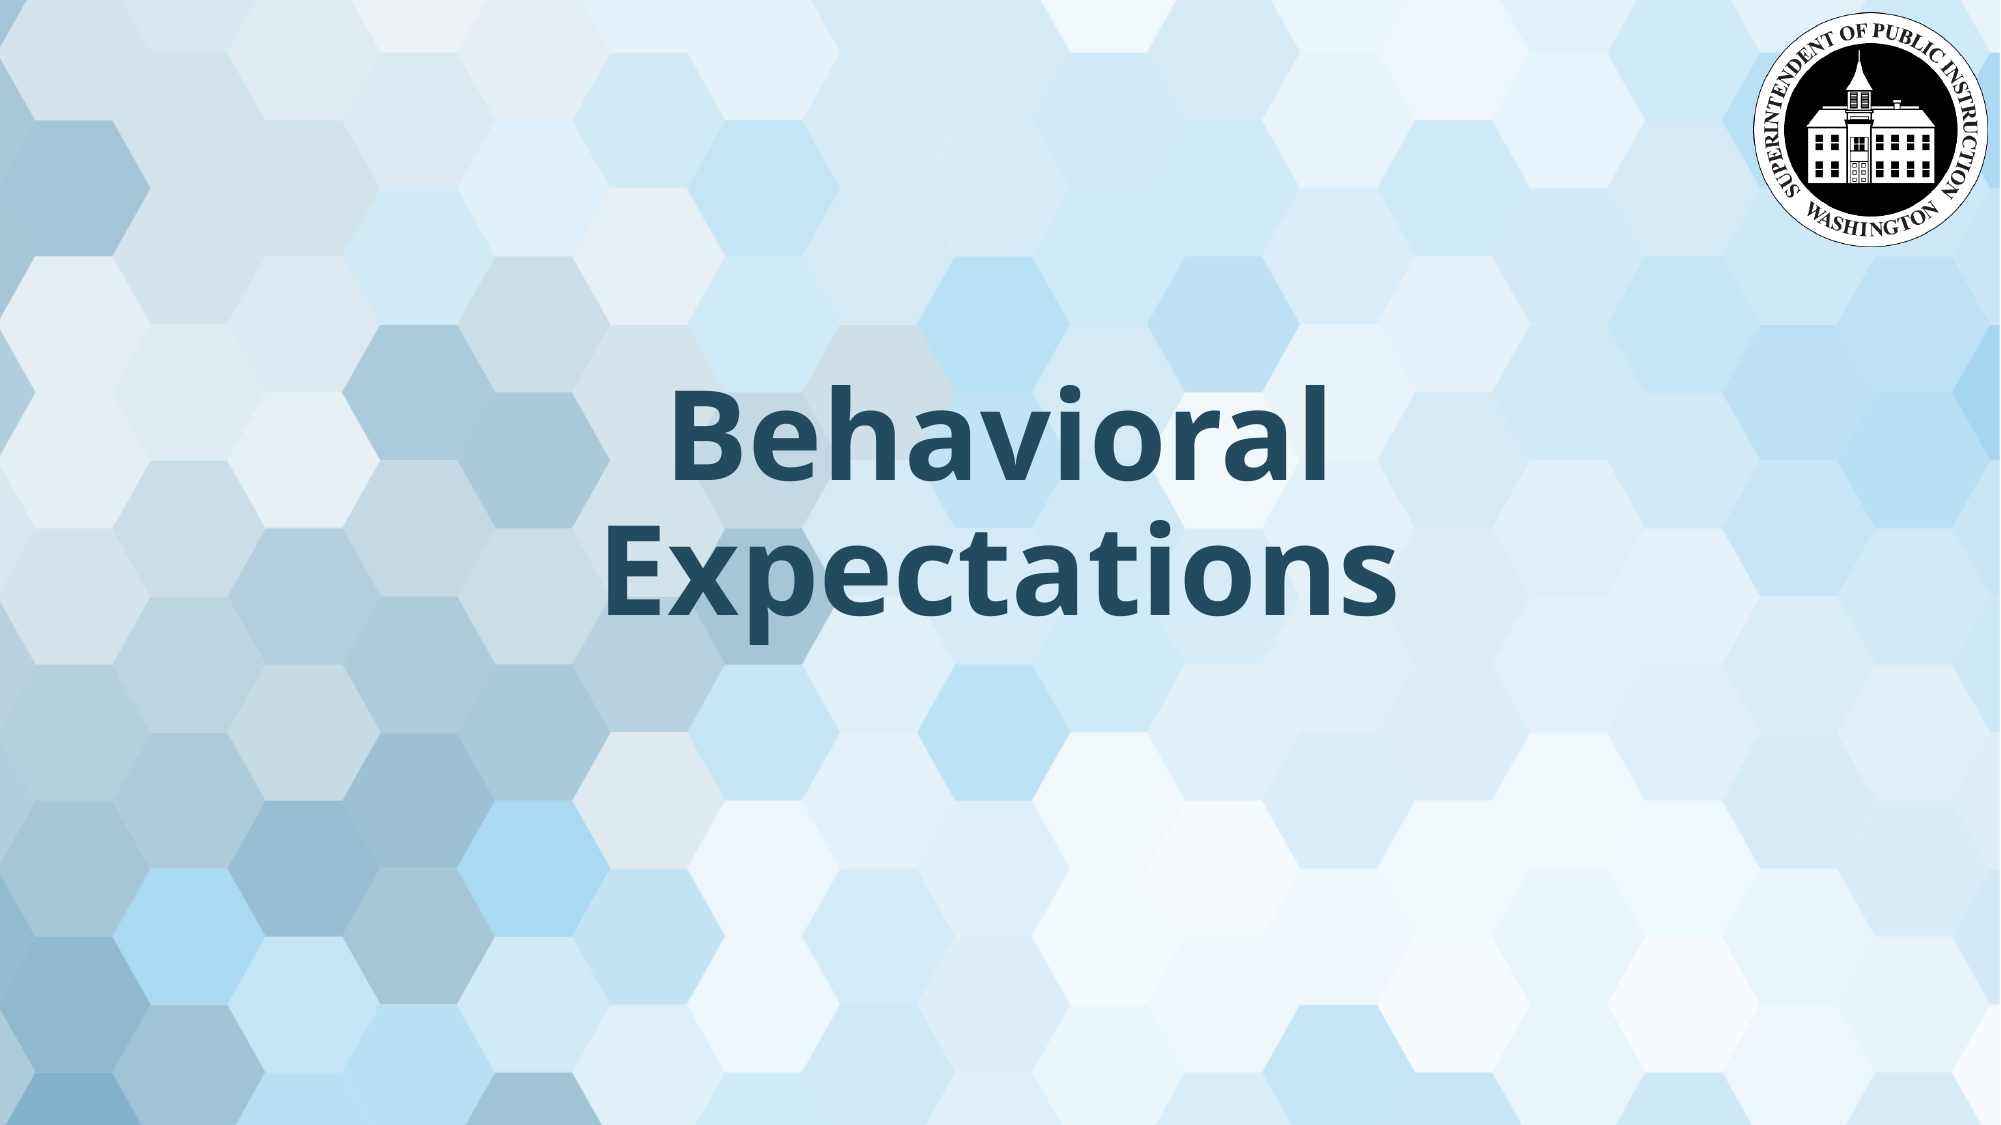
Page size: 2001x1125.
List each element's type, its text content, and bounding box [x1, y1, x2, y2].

picture [0, 0, 2000, 1125]
title Behavioral Expectations [249, 258, 1750, 650]
